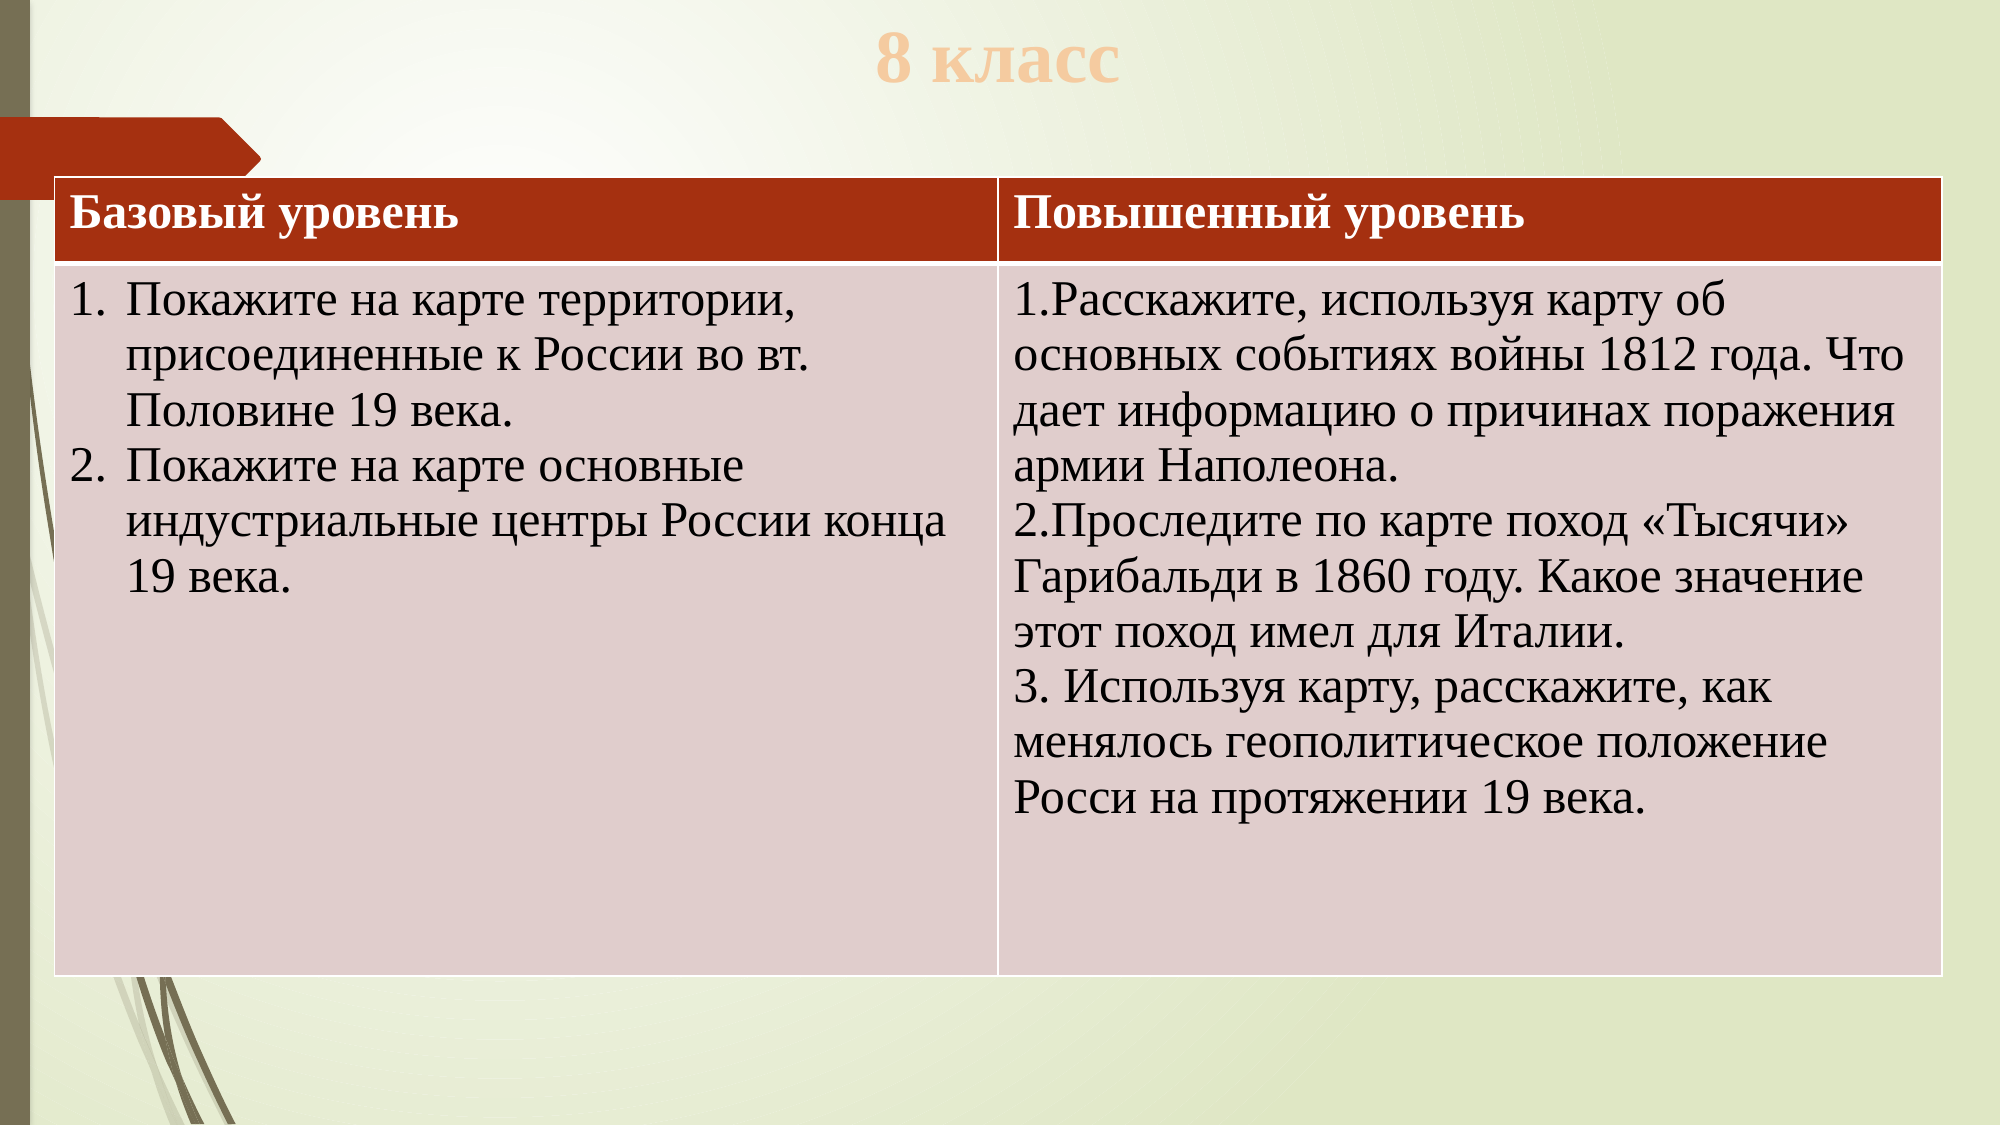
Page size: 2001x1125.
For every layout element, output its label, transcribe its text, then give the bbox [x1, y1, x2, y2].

table_cell Покажите на карте территории, присоединенные к России во вт. Половине 19 века. Покажите на карте основные индустриальные центры России конца 19 века. [55, 266, 997, 975]
table_cell 1.Расскажите, используя карту об основных событиях войны 1812 года. Что дает информацию о причинах поражения армии Наполеона. 2.Проследите по карте поход «Тысячи» Гарибальди в 1860 году. Какое значение этот поход имел для Италии. 3. Используя карту, расскажите, как менялось геополитическое положение Росси на протяжении 19 века. [999, 266, 1941, 975]
table_header Повышенный уровень [999, 178, 1941, 261]
table_header Базовый уровень [55, 178, 997, 261]
title 8 класс [135, 0, 1861, 176]
